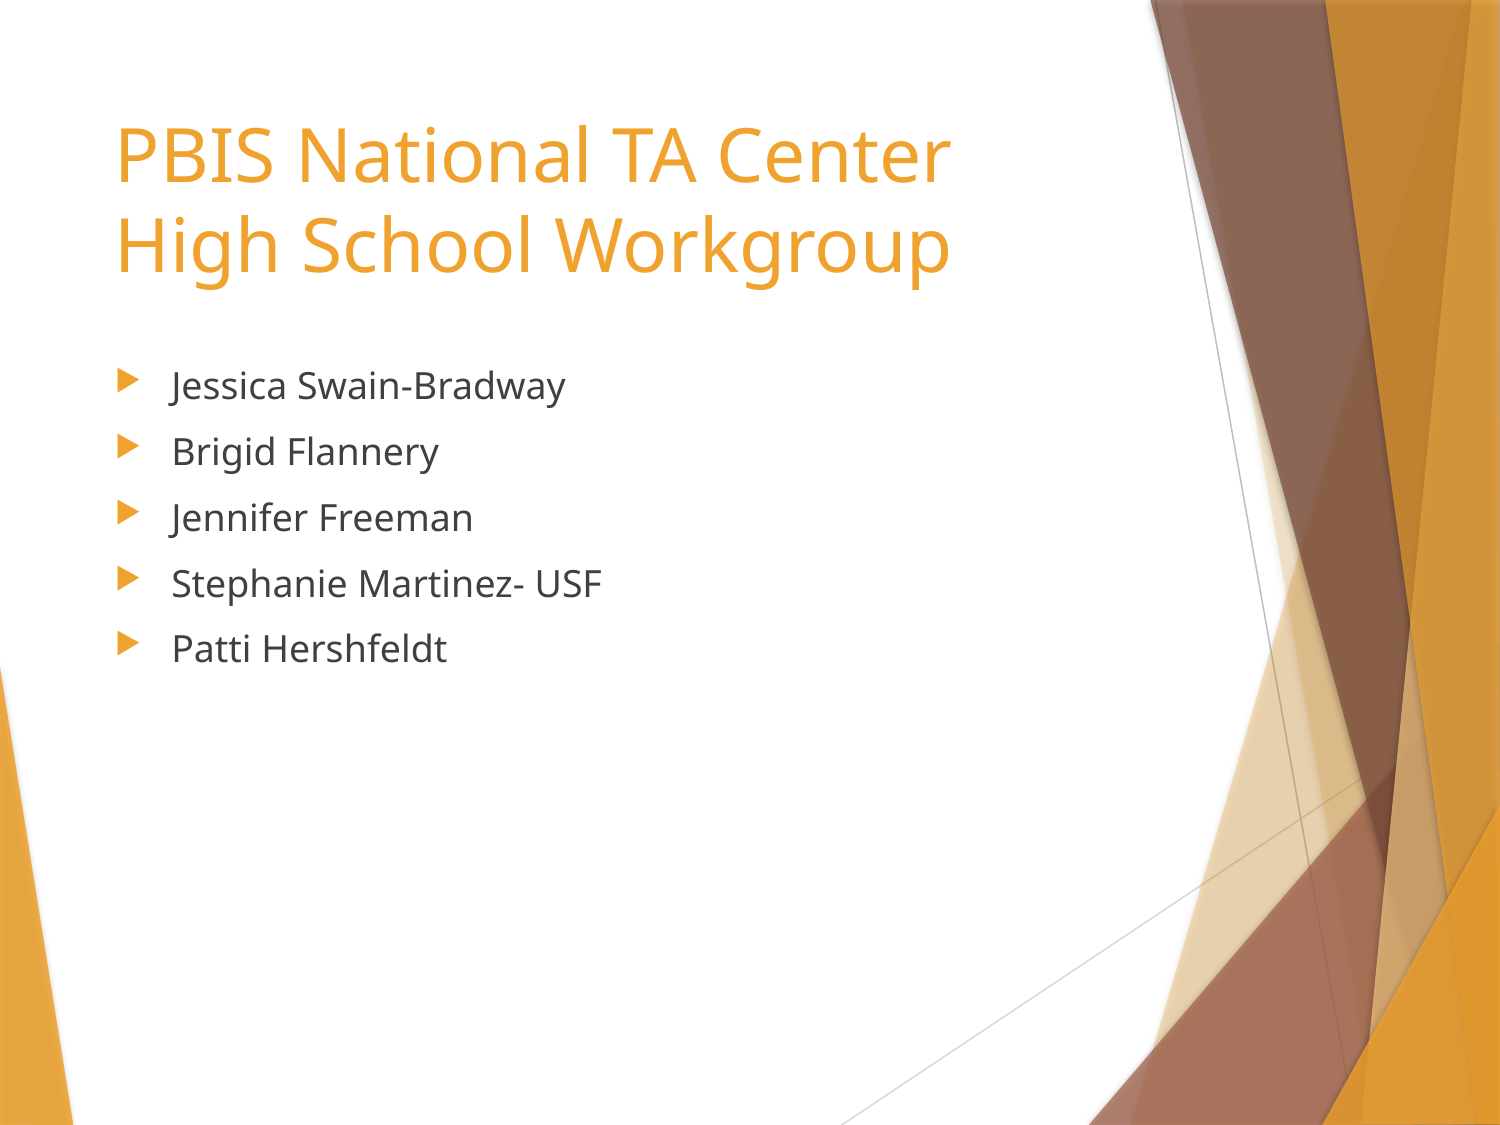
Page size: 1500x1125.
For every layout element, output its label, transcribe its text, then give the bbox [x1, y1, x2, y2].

list Jessica Swain-Bradway Brigid Flannery Jennifer Freeman Stephanie Martinez- USF Patti Hershfeldt [99, 354, 1142, 992]
title PBIS National TA Center High School Workgroup [99, 99, 1142, 317]
